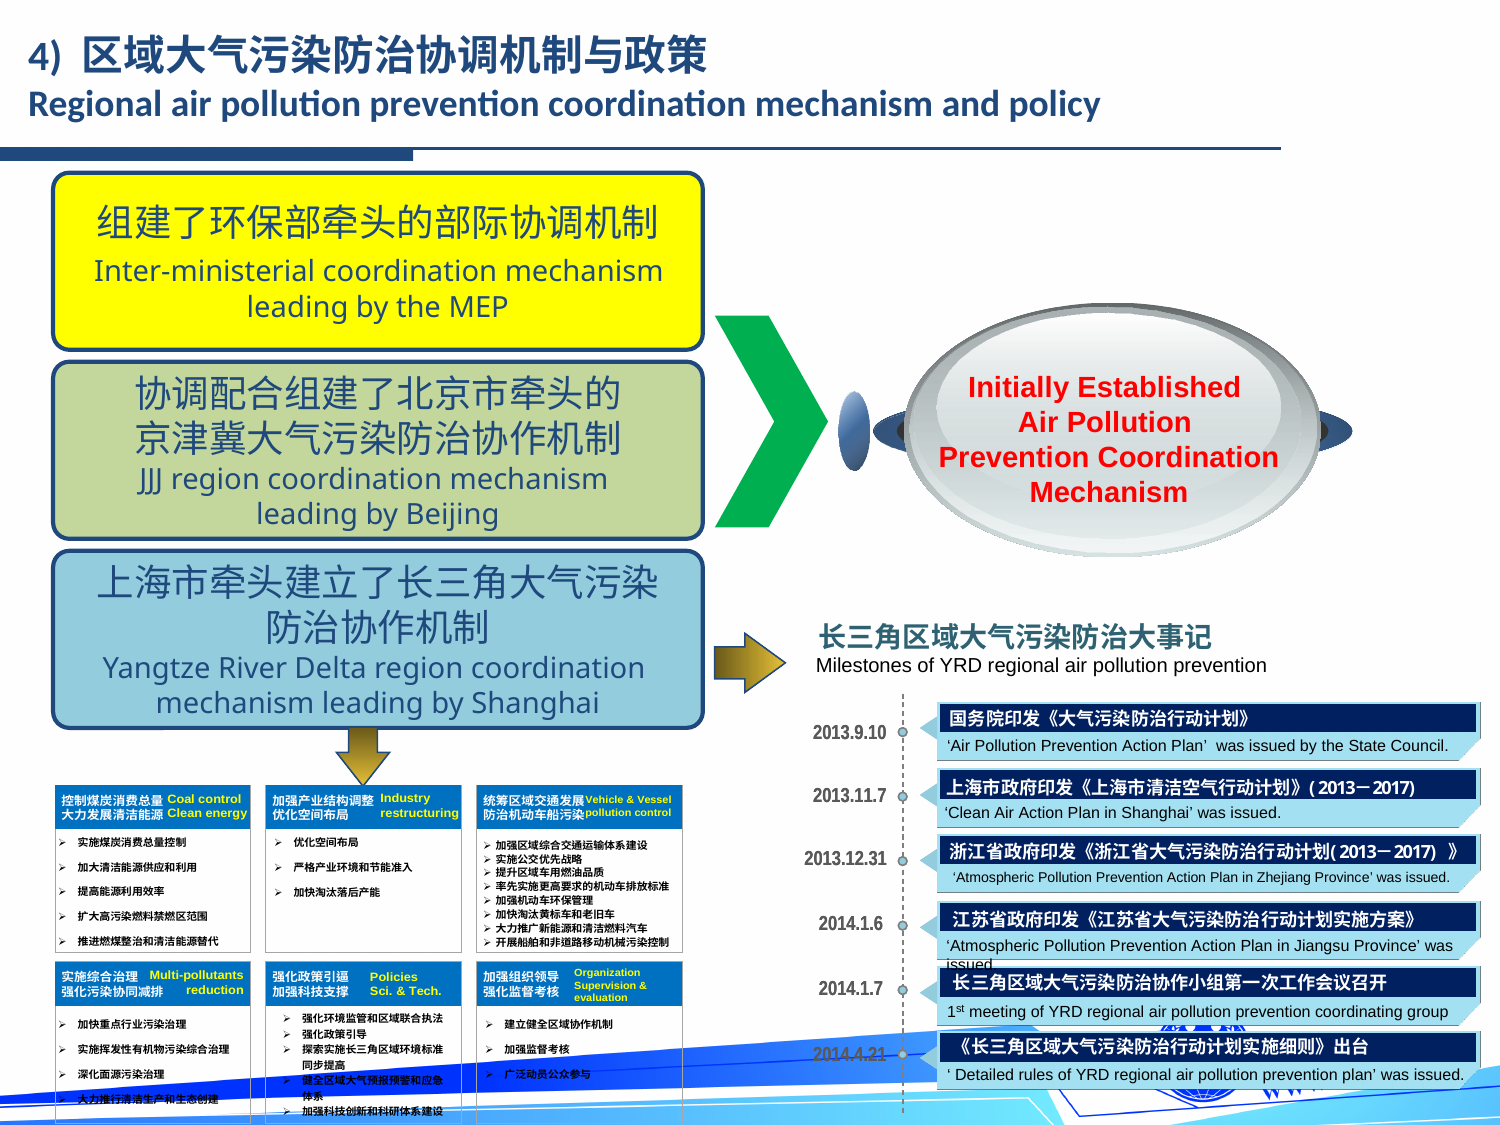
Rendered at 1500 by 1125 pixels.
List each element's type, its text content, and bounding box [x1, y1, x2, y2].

text_box 组建了环保部牵头的部际协调机制 Inter-ministerial coordination mechanism leading by the MEP [53, 172, 703, 350]
text_box [714, 633, 786, 693]
text_box 协调配合组建了北京市牵头的 京津冀大气污染防治协作机制 JJJ region coordination mechanism leading by Beijing [53, 361, 703, 539]
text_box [838, 302, 1353, 558]
picture [0, 0, 1500, 1125]
text_box 上海市牵头建立了长三角大气污染 防治协作机制 Yangtze River Delta region coordination mechanism leading by Shanghai [53, 550, 703, 728]
text_box [714, 315, 829, 528]
text_box 4) 区域大气污染防治协调机制与政策 Regional air pollution prevention coordination mechanism and policy [13, 29, 1276, 123]
text_box [336, 727, 390, 783]
